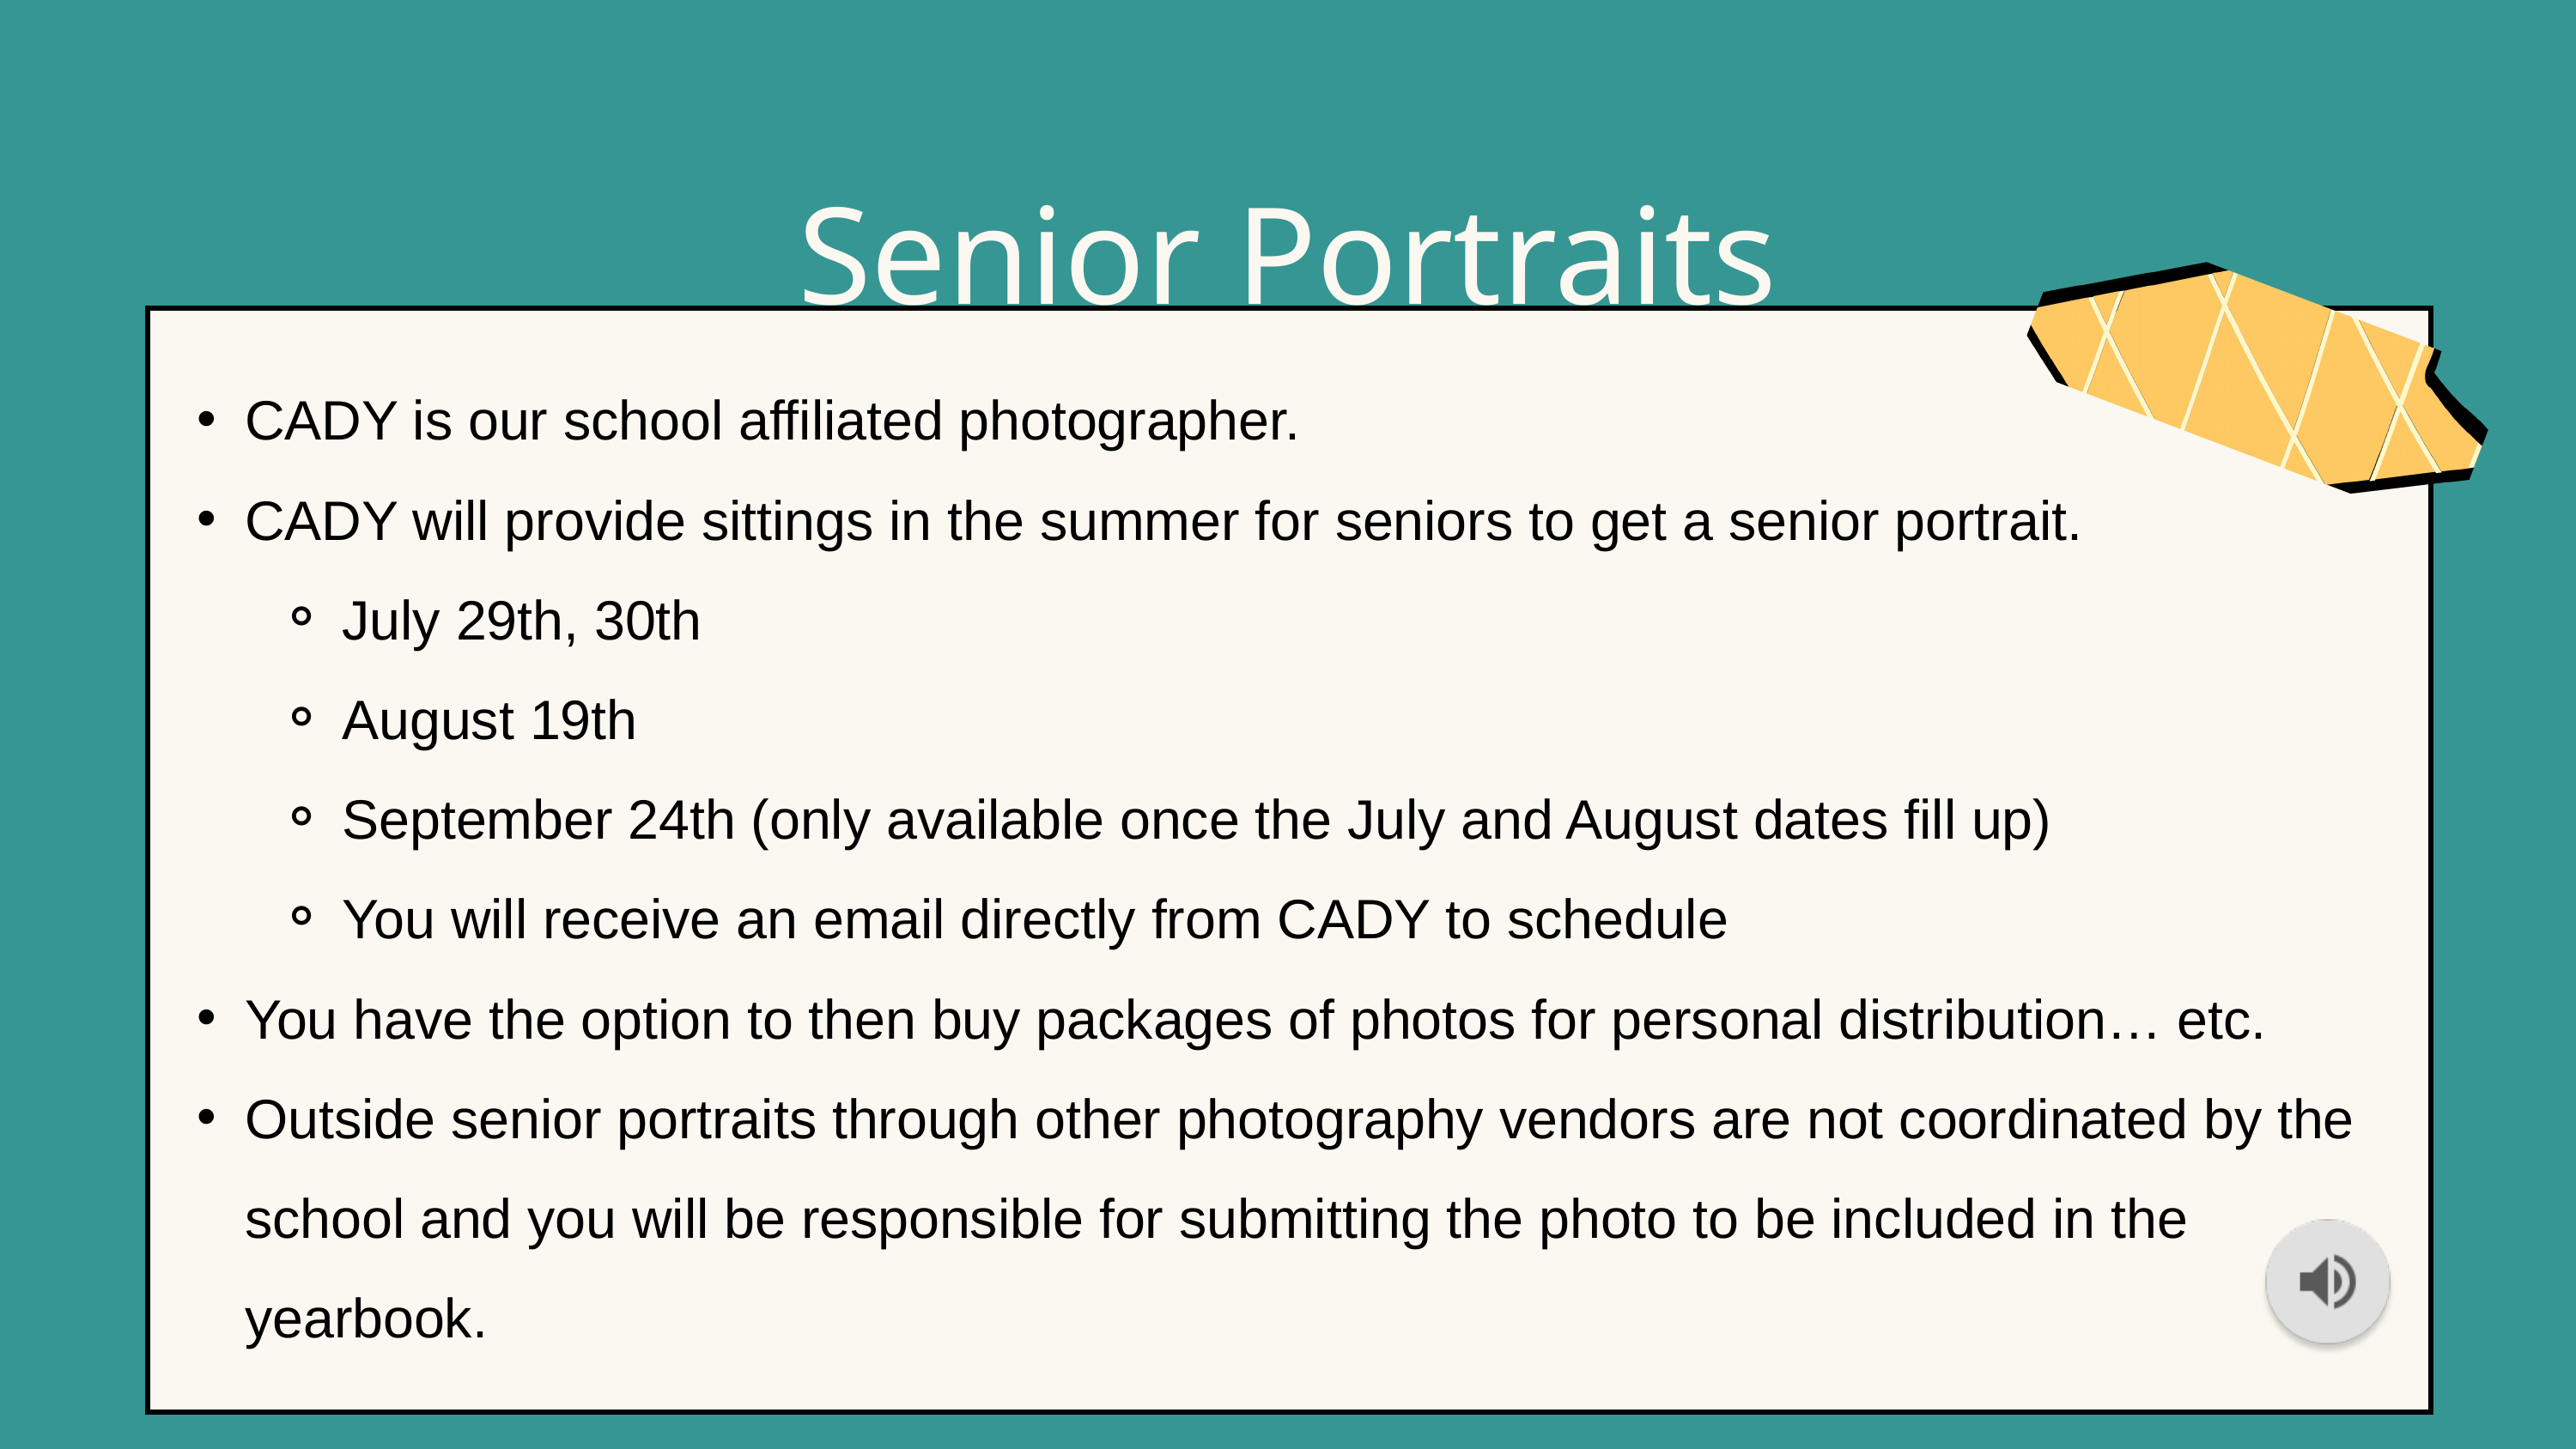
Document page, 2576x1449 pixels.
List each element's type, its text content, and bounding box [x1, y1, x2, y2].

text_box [147, 280, 2432, 1413]
text_box Senior Portraits [377, 106, 2199, 277]
text_box [2438, 349, 2509, 531]
picture [2254, 1208, 2403, 1356]
text_box [2049, 211, 2247, 277]
